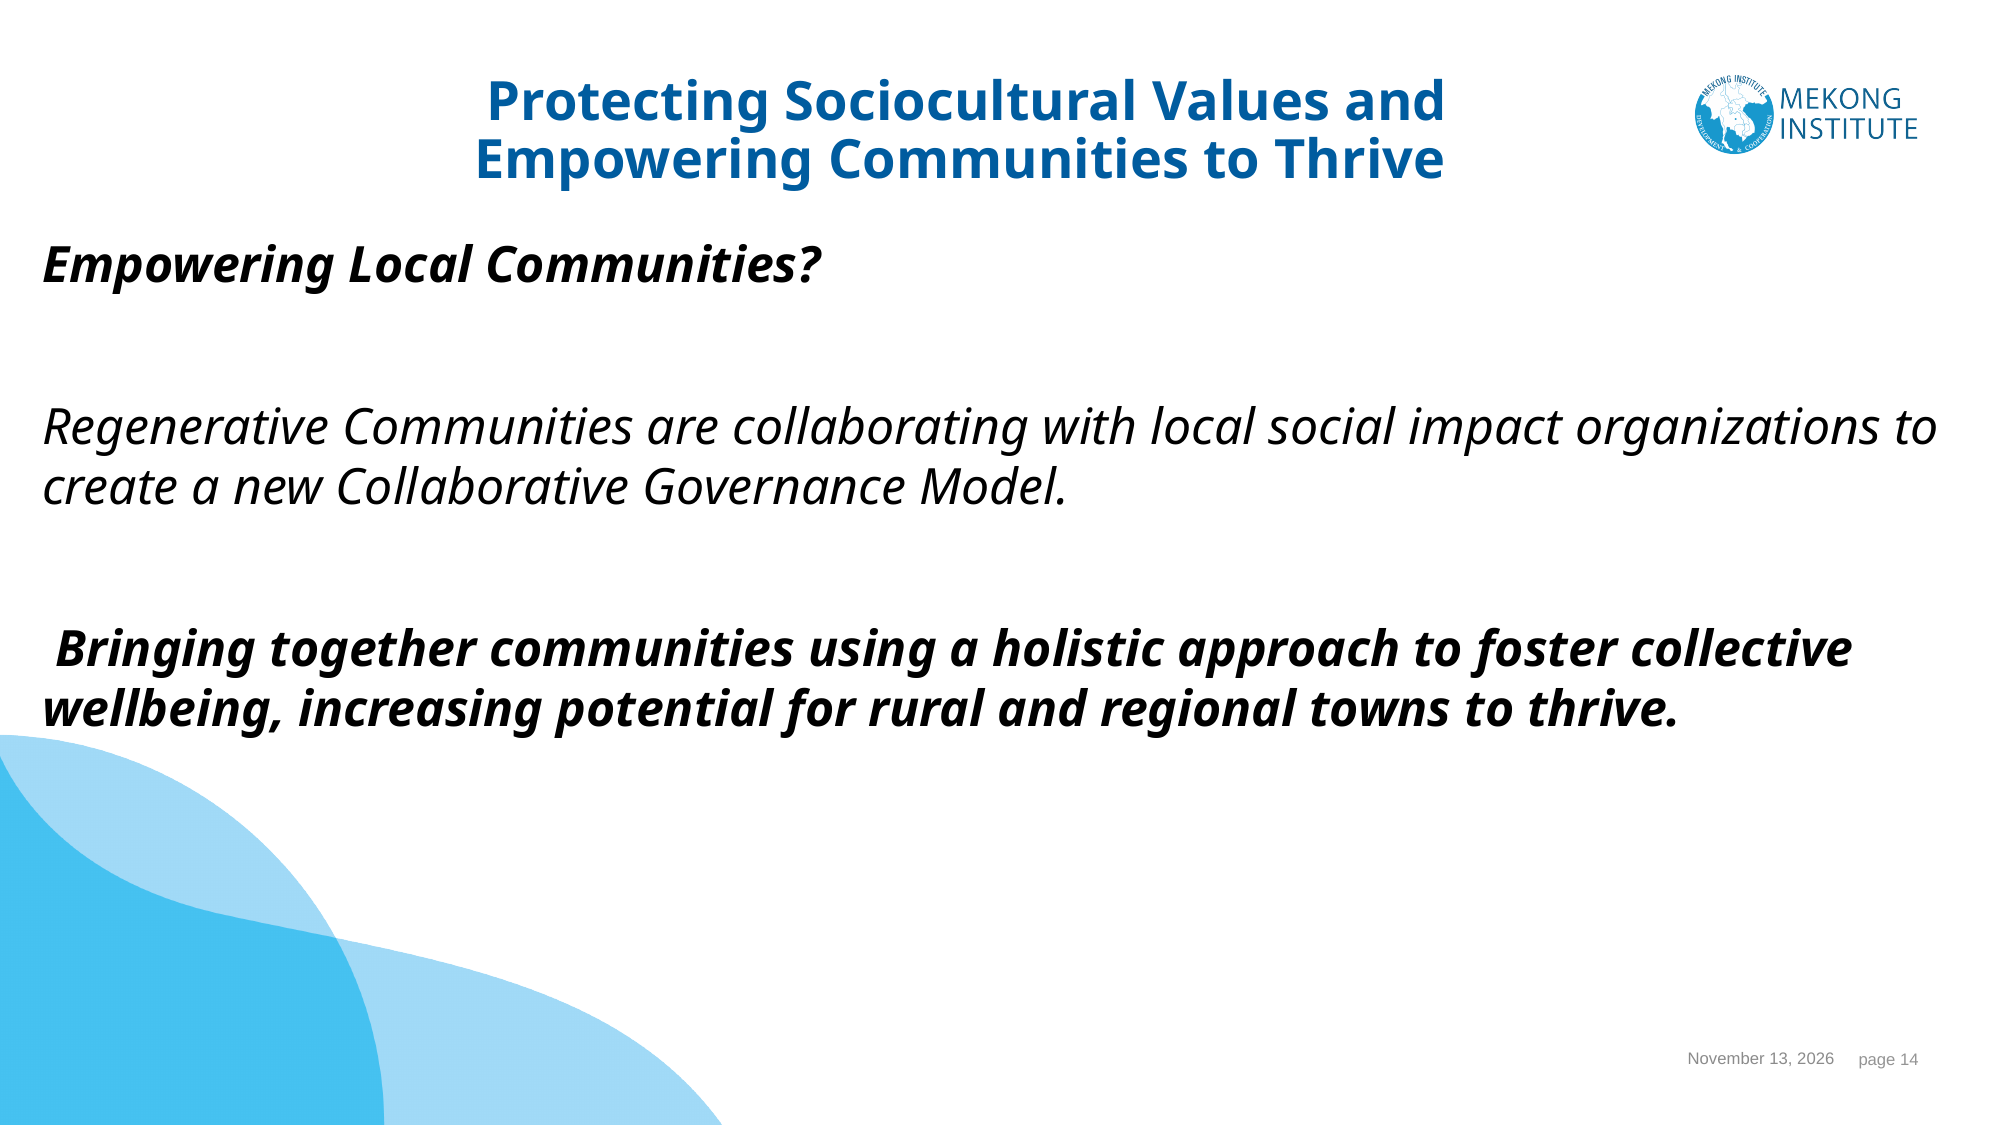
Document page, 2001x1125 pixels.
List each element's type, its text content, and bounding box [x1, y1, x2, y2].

list Empowering Local Communities? Regenerative Communities are collaborating with local social impact organizations to create a new Collaborative Governance Model. Bringing together communities using a holistic approach to foster collective wellbeing, increasing potential for rural and regional towns to thrive. [27, 225, 1973, 1027]
text_box Protecting Sociocultural Values and Empowering Communities to Thrive [357, 97, 1578, 167]
picture [0, 1, 1999, 1125]
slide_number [1657, 1027, 1865, 1088]
slide_number page 14 [1769, 1029, 1934, 1089]
